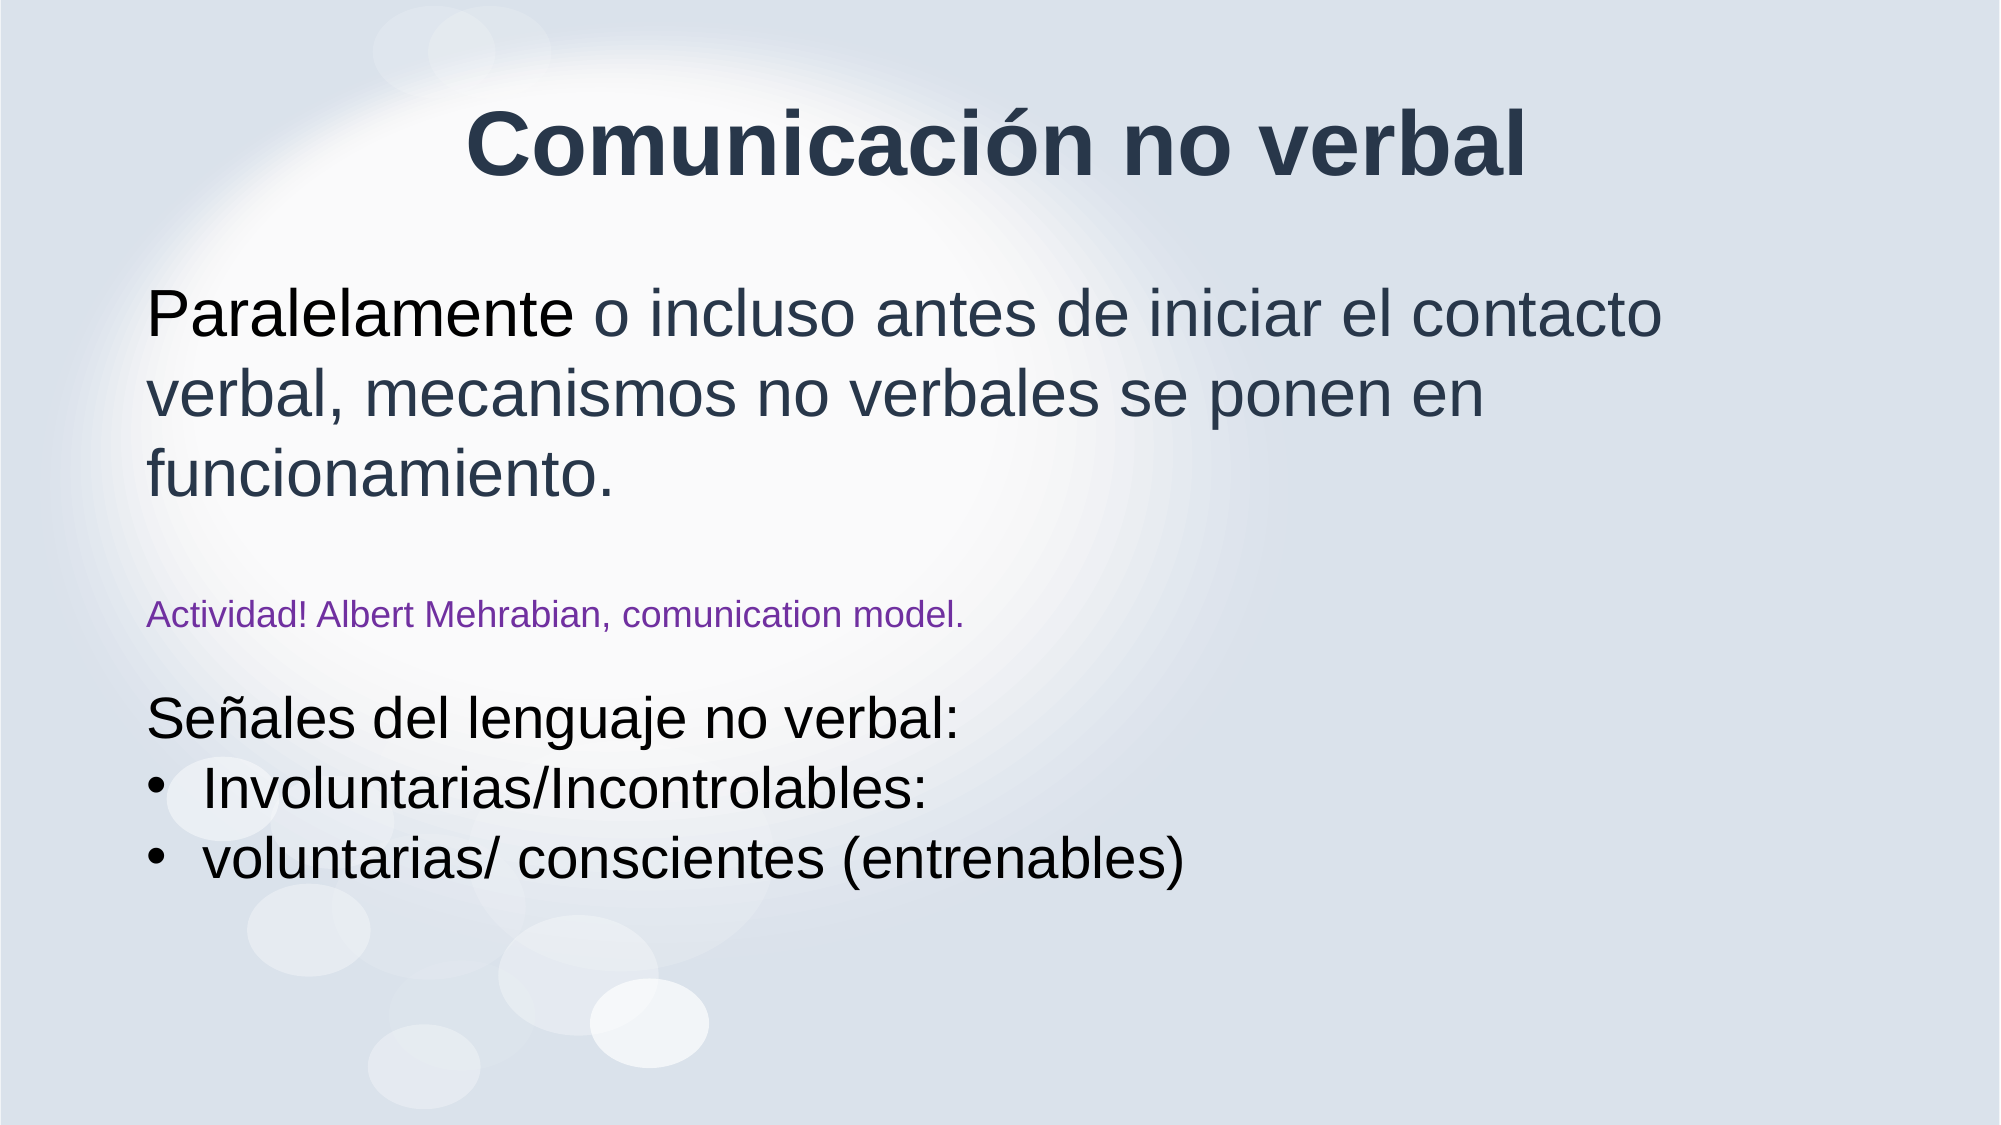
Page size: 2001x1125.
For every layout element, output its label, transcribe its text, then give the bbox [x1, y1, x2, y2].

list Paralelamente o incluso antes de iniciar el contacto verbal, mecanismos no verbales se ponen en funcionamiento. Actividad! Albert Mehrabian, comunication model. Señales del lenguaje no verbal: Involuntarias/Incontrolables: voluntarias/ conscientes (entrenables) [131, 262, 1867, 1005]
title Comunicación no verbal [129, 45, 1867, 233]
